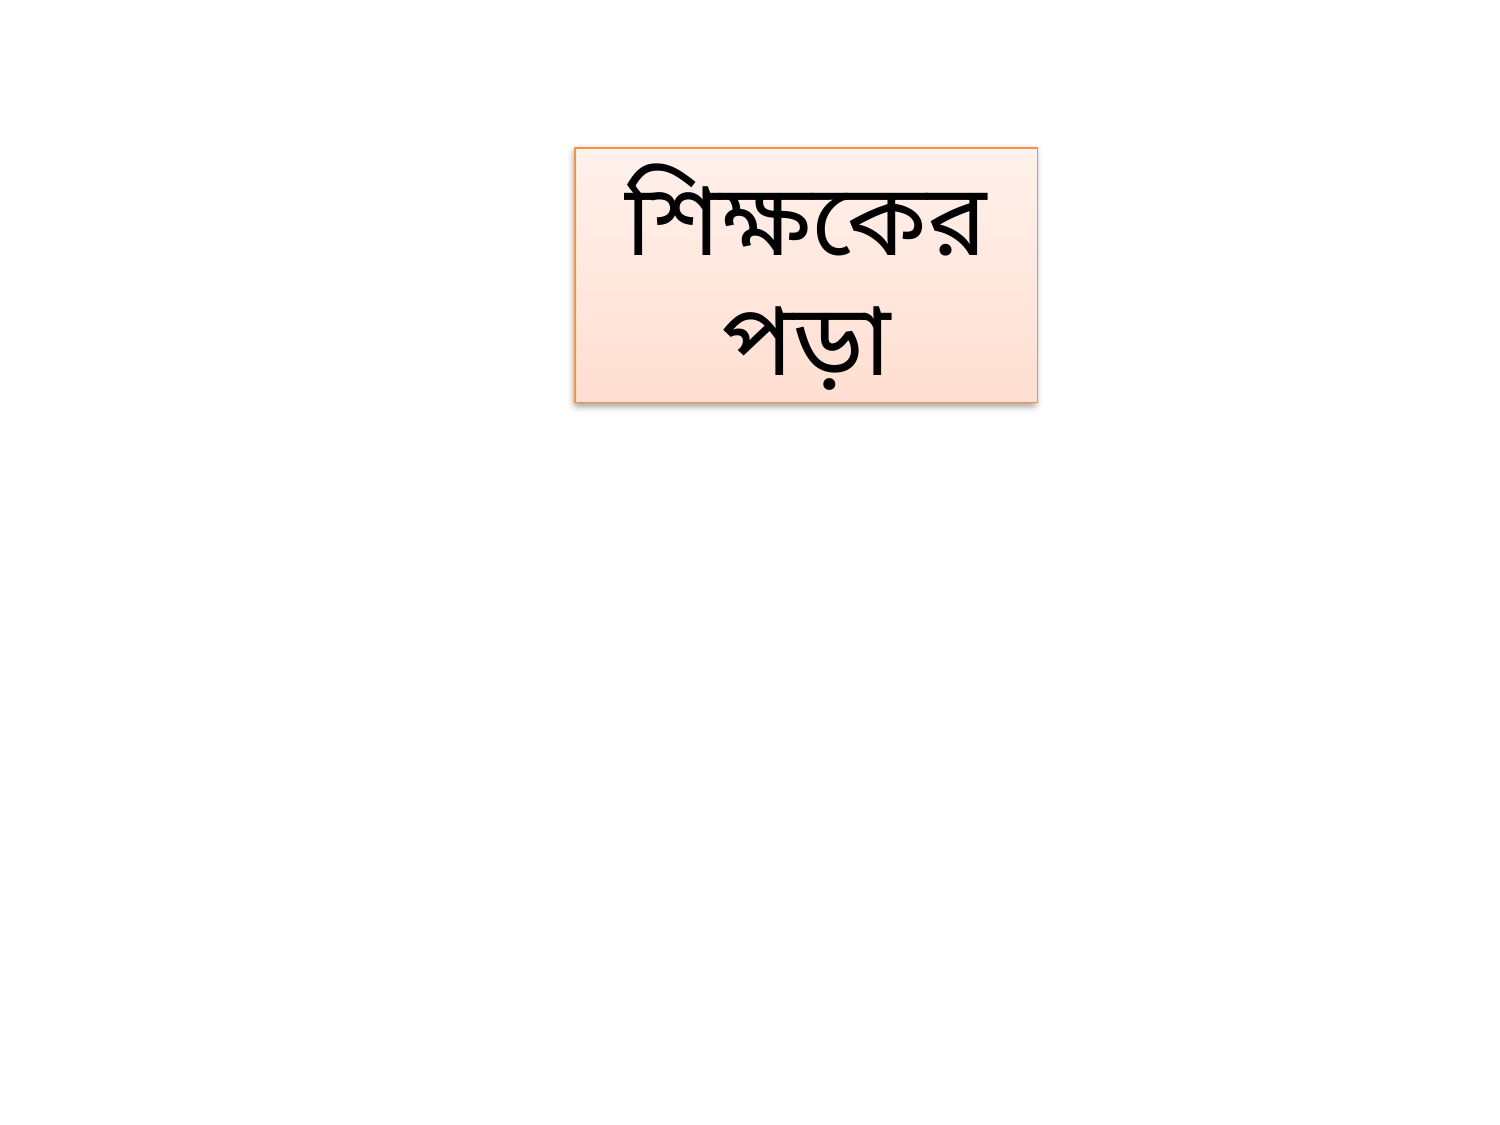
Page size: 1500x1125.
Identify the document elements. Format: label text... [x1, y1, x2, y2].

text_box শিক্ষকের পড়া [574, 147, 1038, 403]
